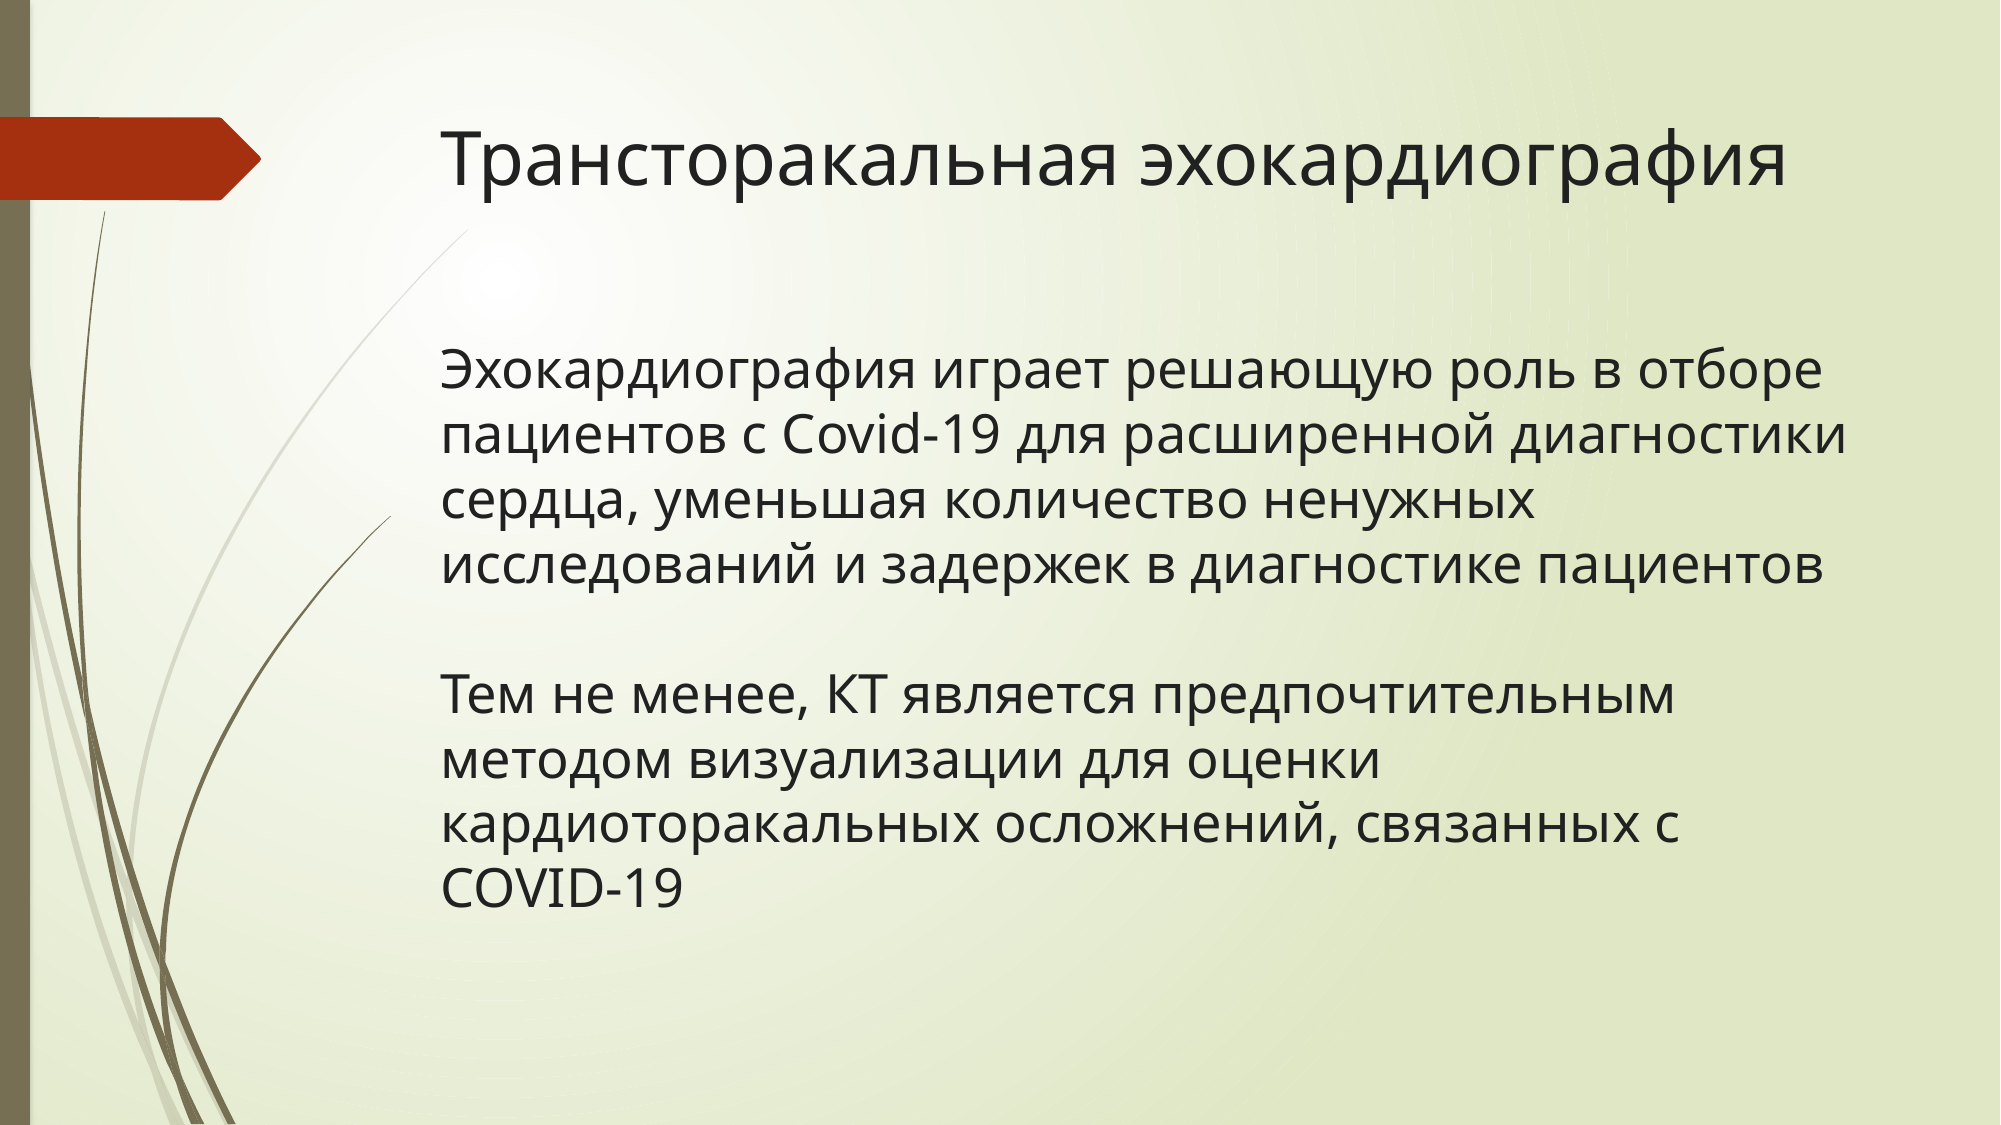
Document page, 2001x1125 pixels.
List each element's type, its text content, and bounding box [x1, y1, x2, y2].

text_box Эхокардиография играет решающую роль в отборе пациентов с Covid-19 для расширенной диагностики сердца, уменьшая количество ненужных исследований и задержек в диагностике пациентов Тем не менее, КТ является предпочтительным методом визуализации для оценки кардиоторакальных осложнений, связанных с COVID-19 [425, 326, 1888, 987]
title Трансторакальная эхокардиография [425, 102, 1888, 313]
